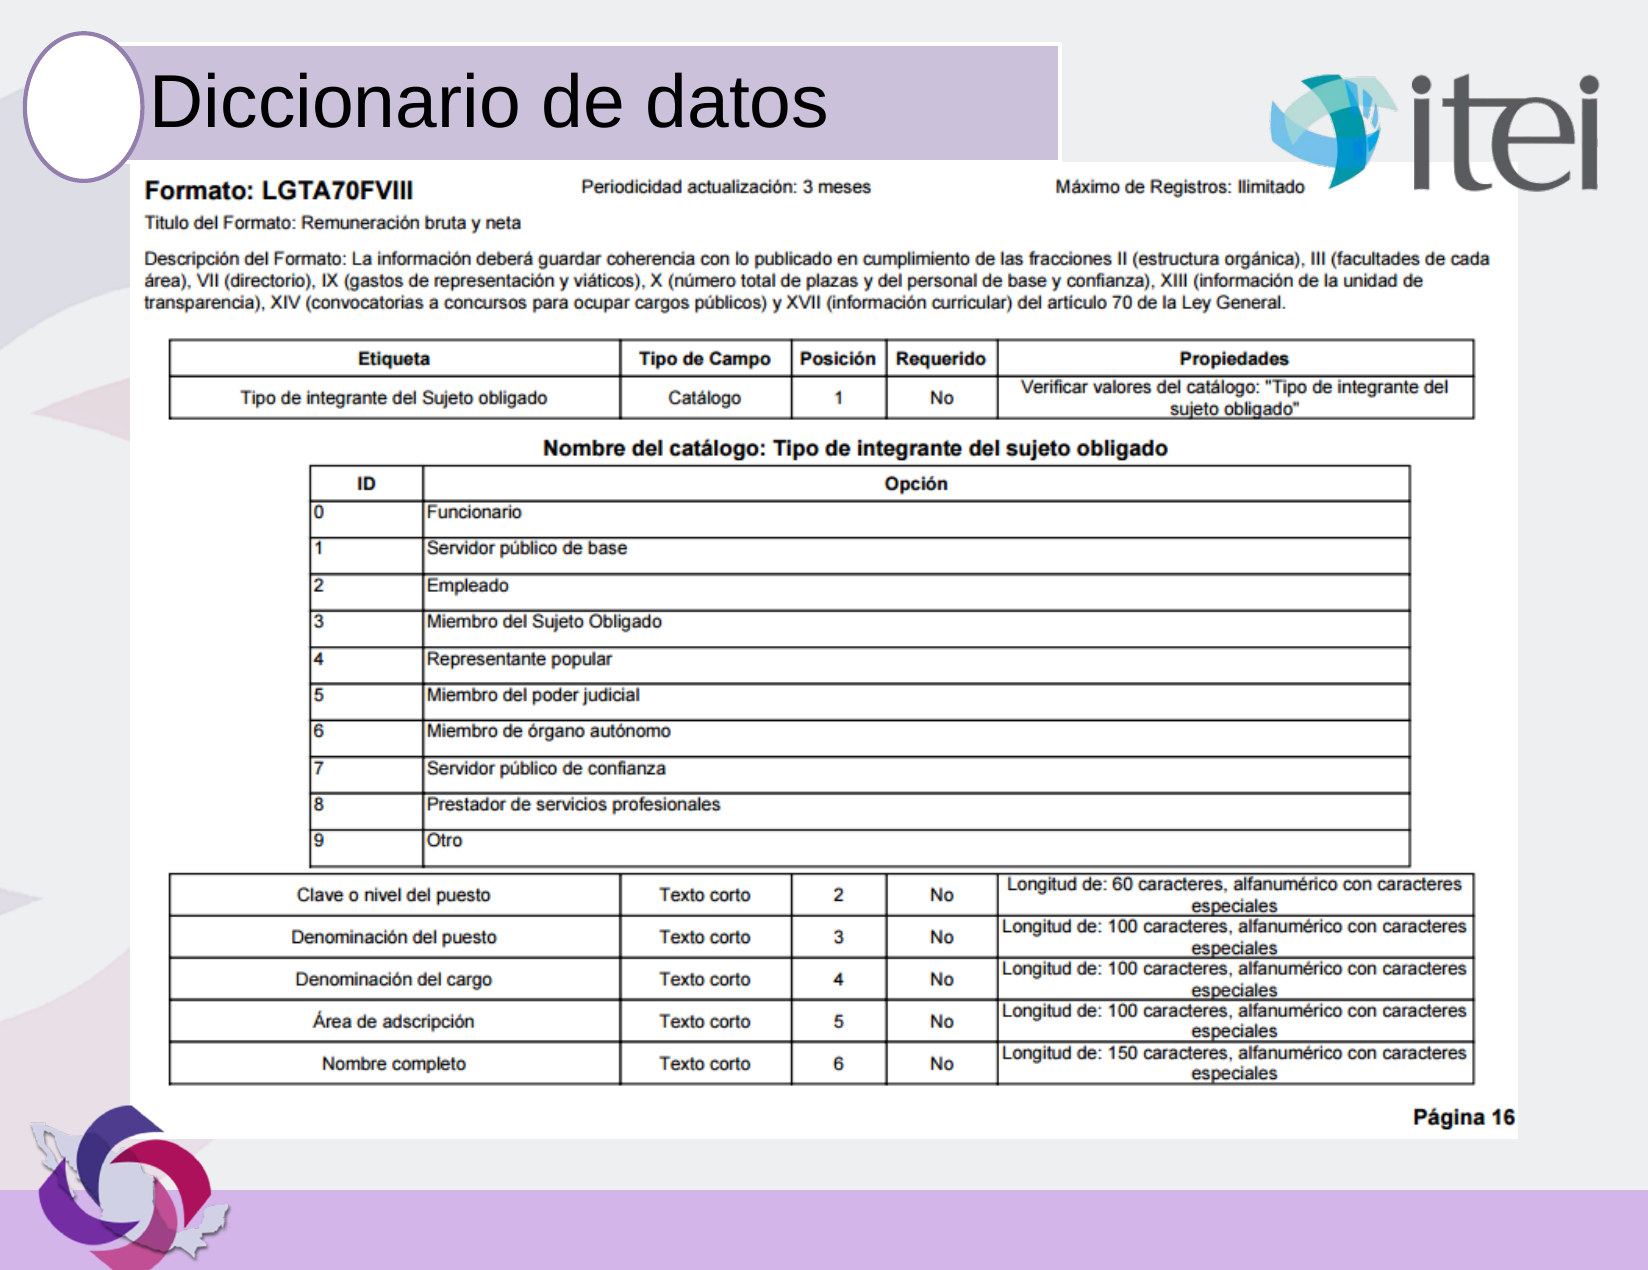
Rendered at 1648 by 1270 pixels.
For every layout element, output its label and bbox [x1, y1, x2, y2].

text_box [79, 43, 1061, 163]
picture [0, 0, 1648, 1270]
